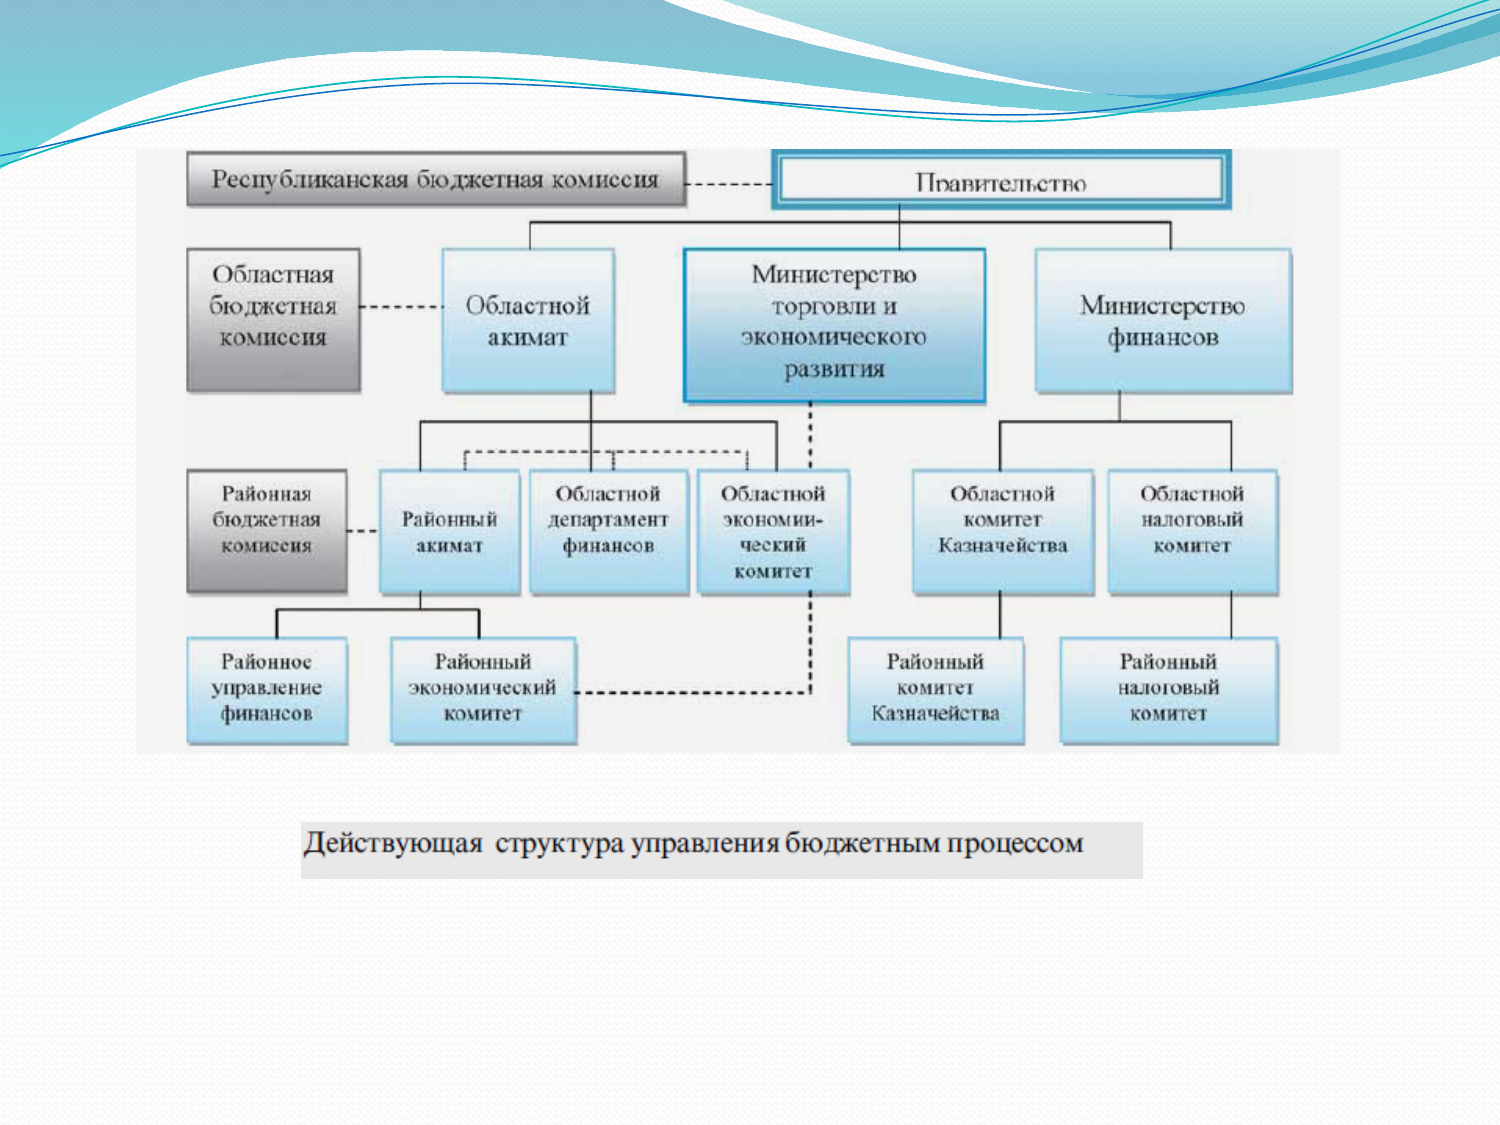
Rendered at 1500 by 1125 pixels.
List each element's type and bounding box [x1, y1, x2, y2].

picture [135, 148, 1341, 753]
picture [300, 822, 1144, 879]
